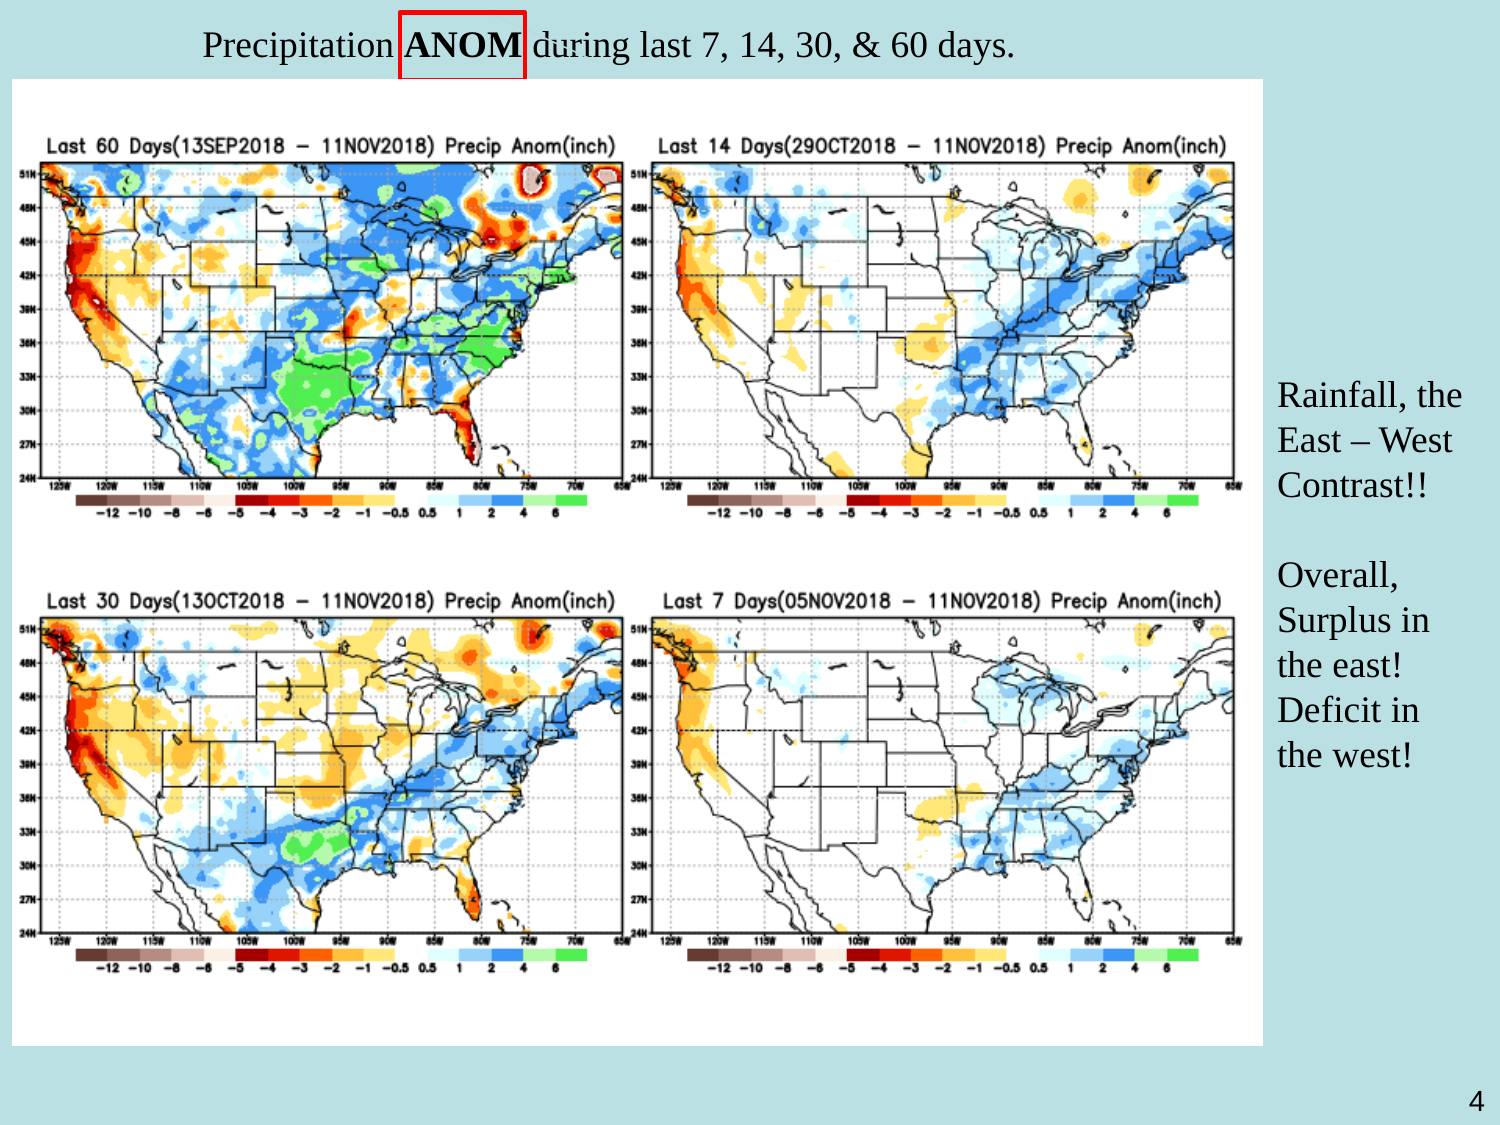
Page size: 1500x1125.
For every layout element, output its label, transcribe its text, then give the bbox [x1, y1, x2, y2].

text_box Rainfall, the East – West Contrast!! Overall, Surplus in the east! Deficit in the west! [1265, 362, 1500, 783]
slide_number 4 [1437, 1074, 1500, 1125]
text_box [487, 12, 600, 63]
text_box Precipitation ANOM during last 7, 14, 30, & 60 days. [527, 12, 1138, 73]
text_box Precipitation ANOM during last 7, 14, 30, & 60 days. [187, 12, 398, 73]
picture [12, 79, 1263, 1046]
text_box [398, 10, 527, 78]
